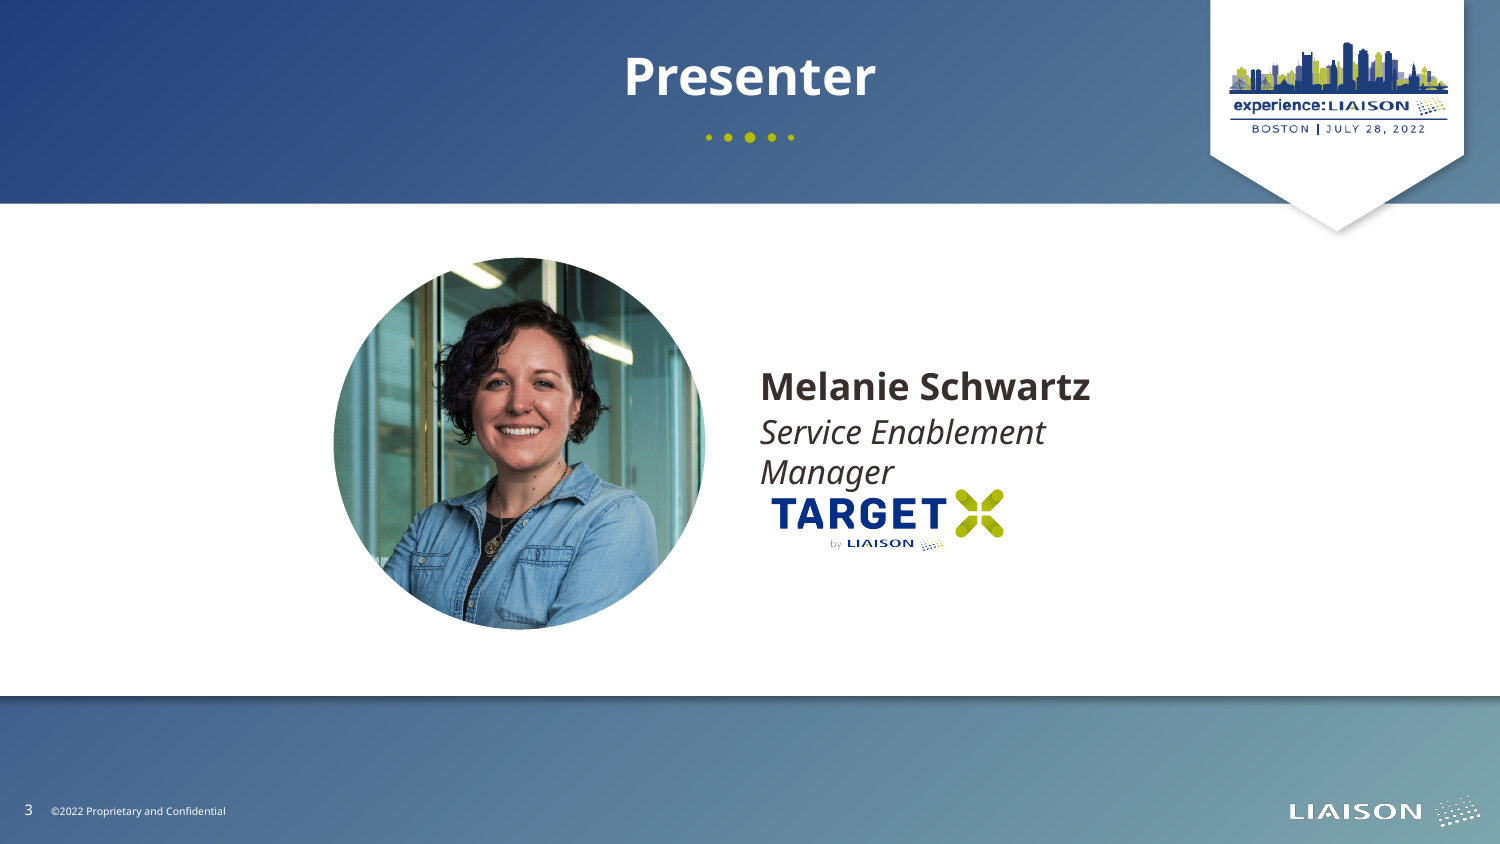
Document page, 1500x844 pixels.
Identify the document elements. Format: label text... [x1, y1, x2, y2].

list Presenter [435, 36, 1065, 102]
list Melanie Schwartz [745, 355, 1197, 403]
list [755, 460, 1019, 581]
picture [698, 125, 802, 151]
picture [332, 256, 707, 631]
list Service Enablement Manager [745, 403, 1197, 517]
